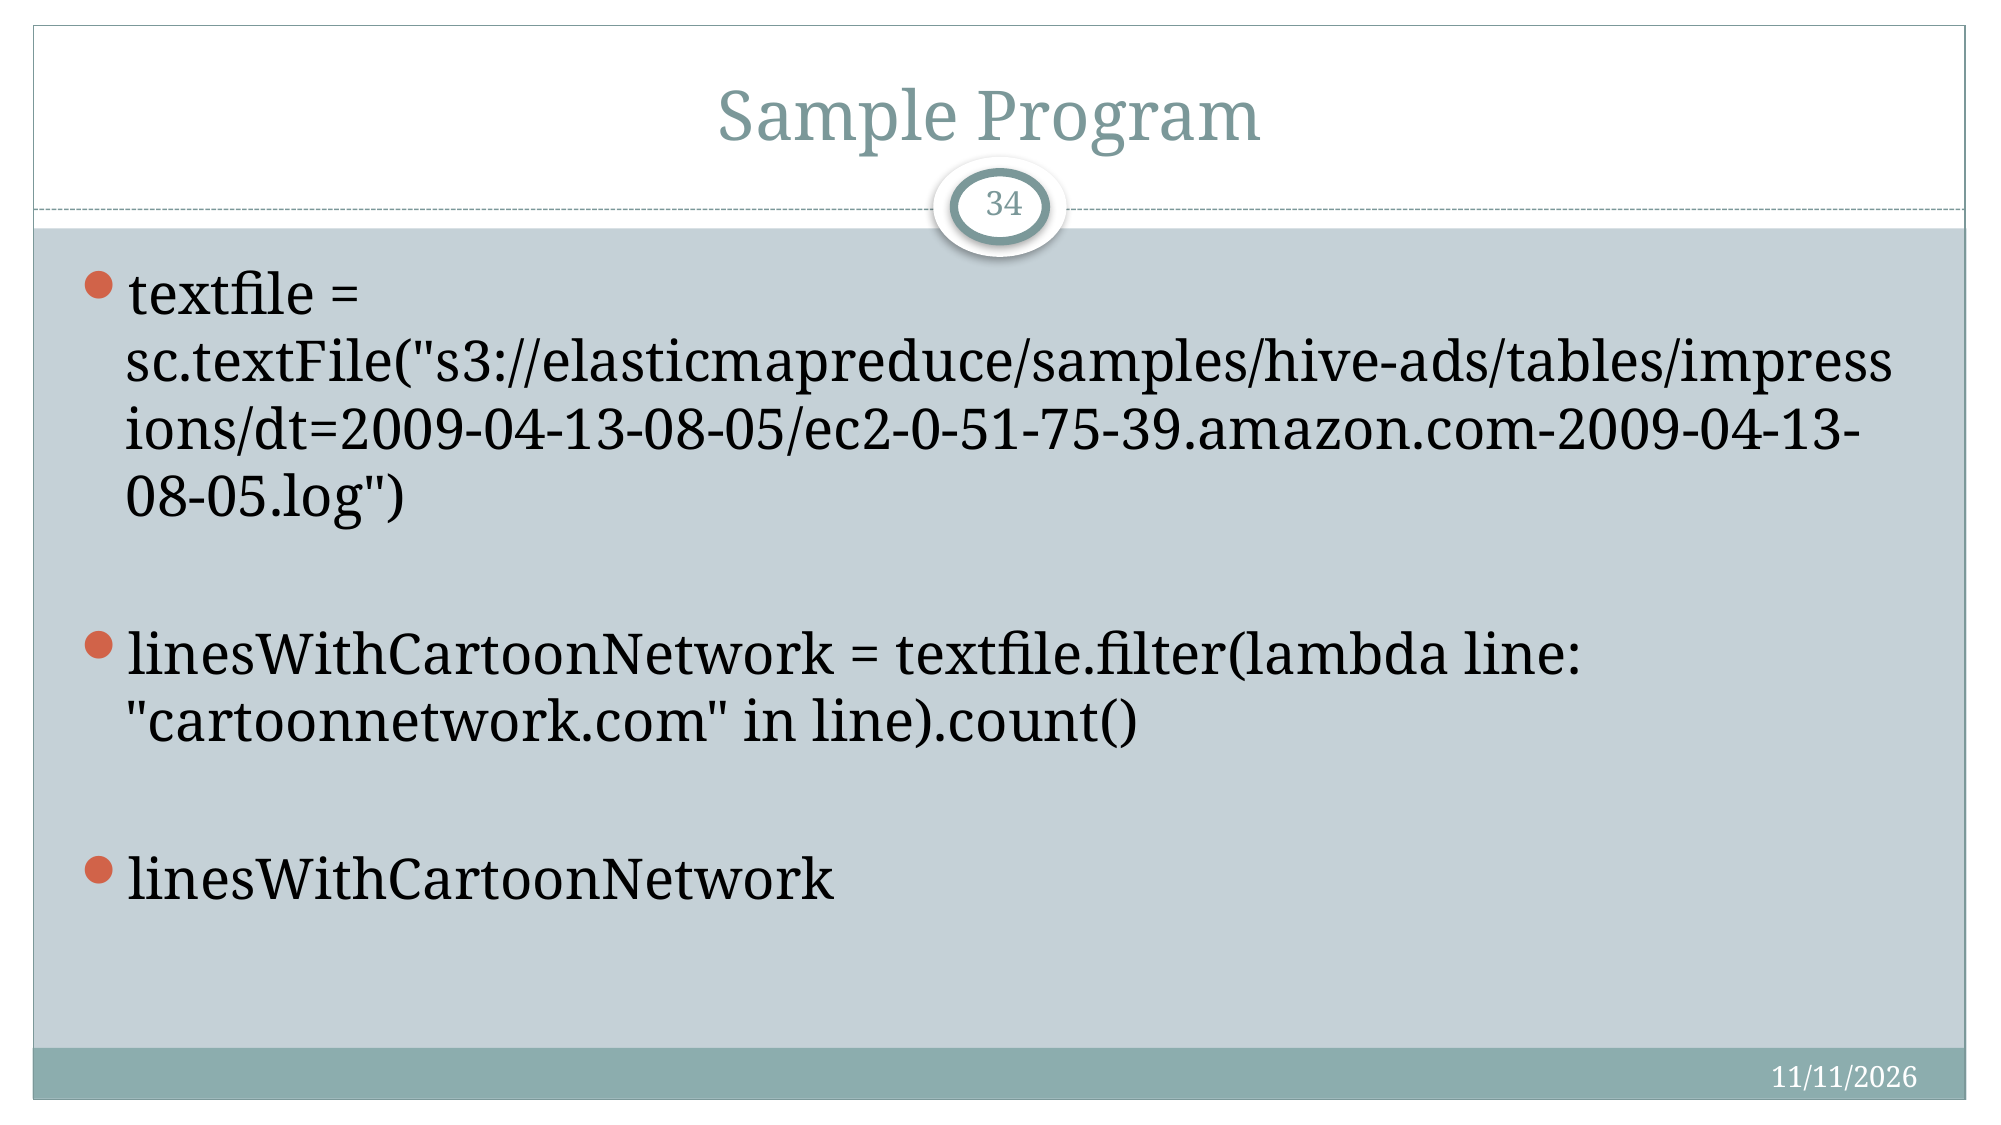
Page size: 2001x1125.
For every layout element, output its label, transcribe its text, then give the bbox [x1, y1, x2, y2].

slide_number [1266, 1050, 1933, 1111]
slide_number 34 [953, 168, 1054, 241]
title Sample Program [66, 37, 1933, 162]
list textfile = sc.textFile("s3://elasticmapreduce/samples/hive-ads/tables/impressions/dt=2009-04-13-08-05/ec2-0-51-75-39.amazon.com-2009-04-13-08-05.log") linesWithCartoonNetwork = textfile.filter(lambda line: "cartoonnetwork.com" in line).count() linesWithCartoonNetwork [66, 250, 1926, 1001]
